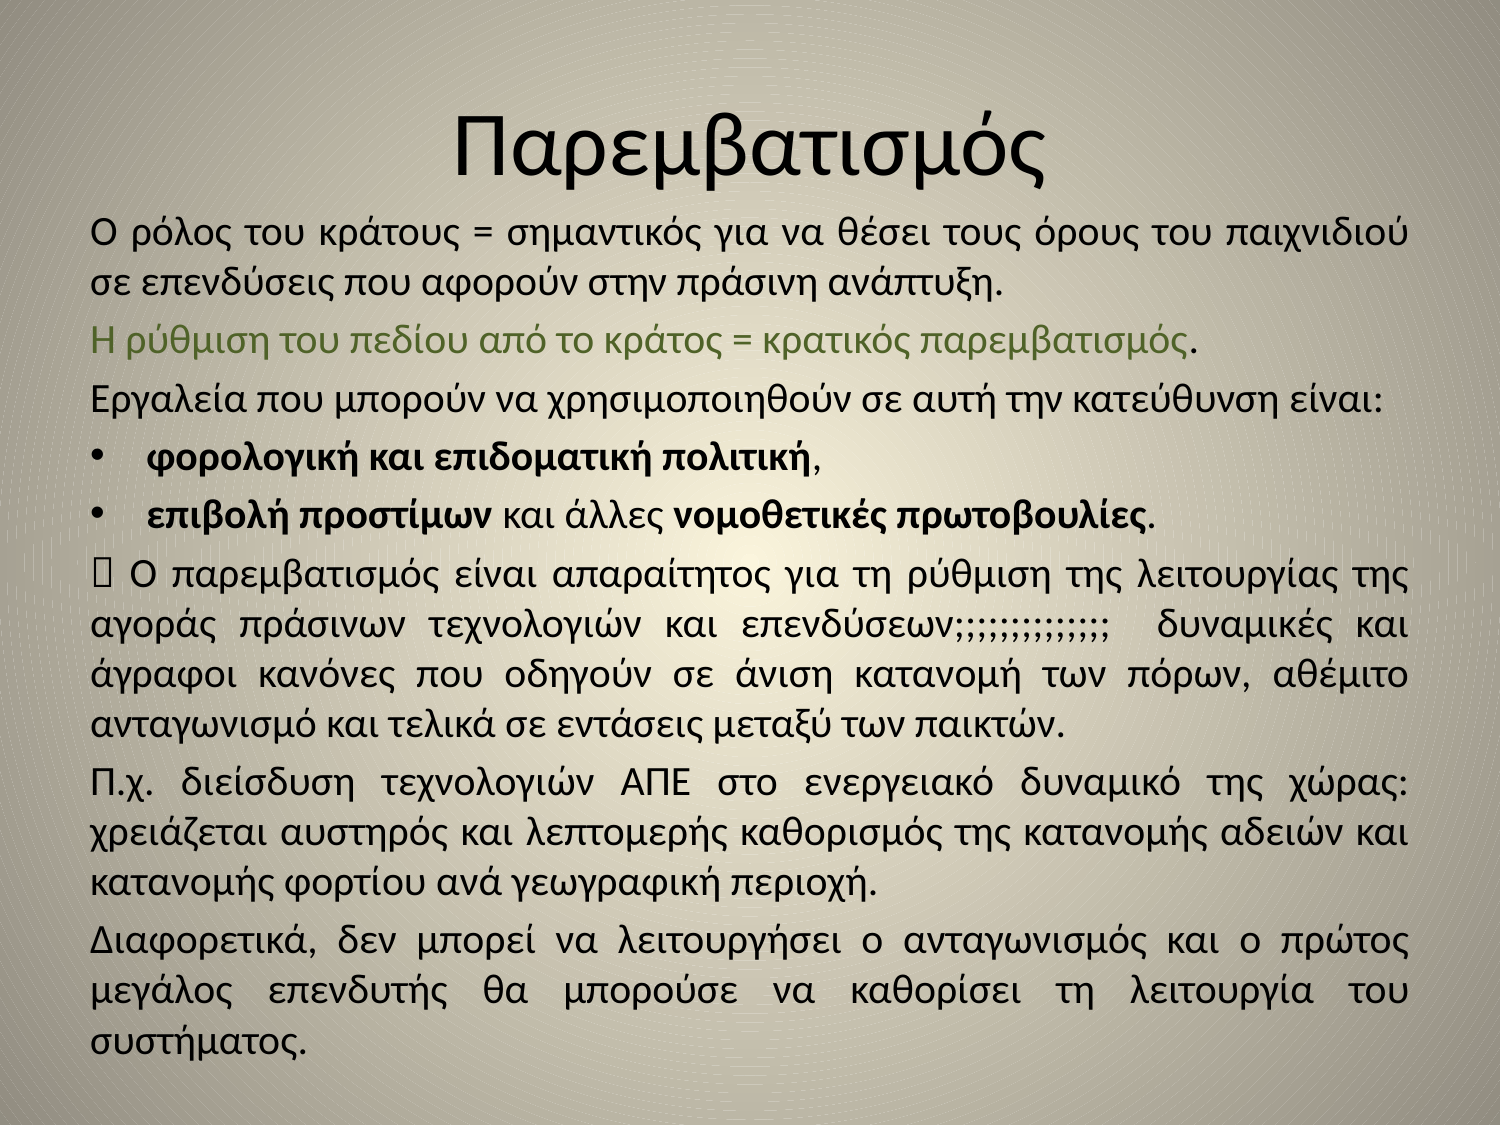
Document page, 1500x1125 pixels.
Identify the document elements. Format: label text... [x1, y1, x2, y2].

title Παρεμβατισμός [75, 45, 1425, 196]
list Ο ρόλος του κράτους = σημαντικός για να θέσει τους όρους του παιχνιδιού σε επενδύσεις που αφορούν στην πράσινη ανάπτυξη. Η ρύθμιση του πεδίου από το κράτος = κρατικός παρεμβατισμός. Εργαλεία που μπορούν να χρησιμοποιηθούν σε αυτή την κατεύθυνση είναι: φορολογική και επιδοματική πολιτική, επιβολή προστίμων και άλλες νομοθετικές πρωτοβουλίες.  Ο παρεμβατισμός είναι απαραίτητος για τη ρύθμιση της λειτουργίας της αγοράς πράσινων τεχνολογιών και επενδύσεων;;;;;;;;;;;;;; δυναμικές και άγραφοι κανόνες που οδηγούν σε άνιση κατανομή των πόρων, αθέμιτο ανταγωνισμό και τελικά σε εντάσεις μεταξύ των παικτών. Π.χ. διείσδυση τεχνολογιών ΑΠΕ στο ενεργειακό δυναμικό της χώρας: χρειάζεται αυστηρός και λεπτομερής καθορισμός της κατανομής αδειών και κατανομής φορτίου ανά γεωγραφική περιοχή. Διαφορετικά, δεν μπορεί να λειτουργήσει ο ανταγωνισμός και ο πρώτος μεγάλος επενδυτής θα μπορούσε να καθορίσει τη λειτουργία του συστήματος. [75, 196, 1425, 1005]
